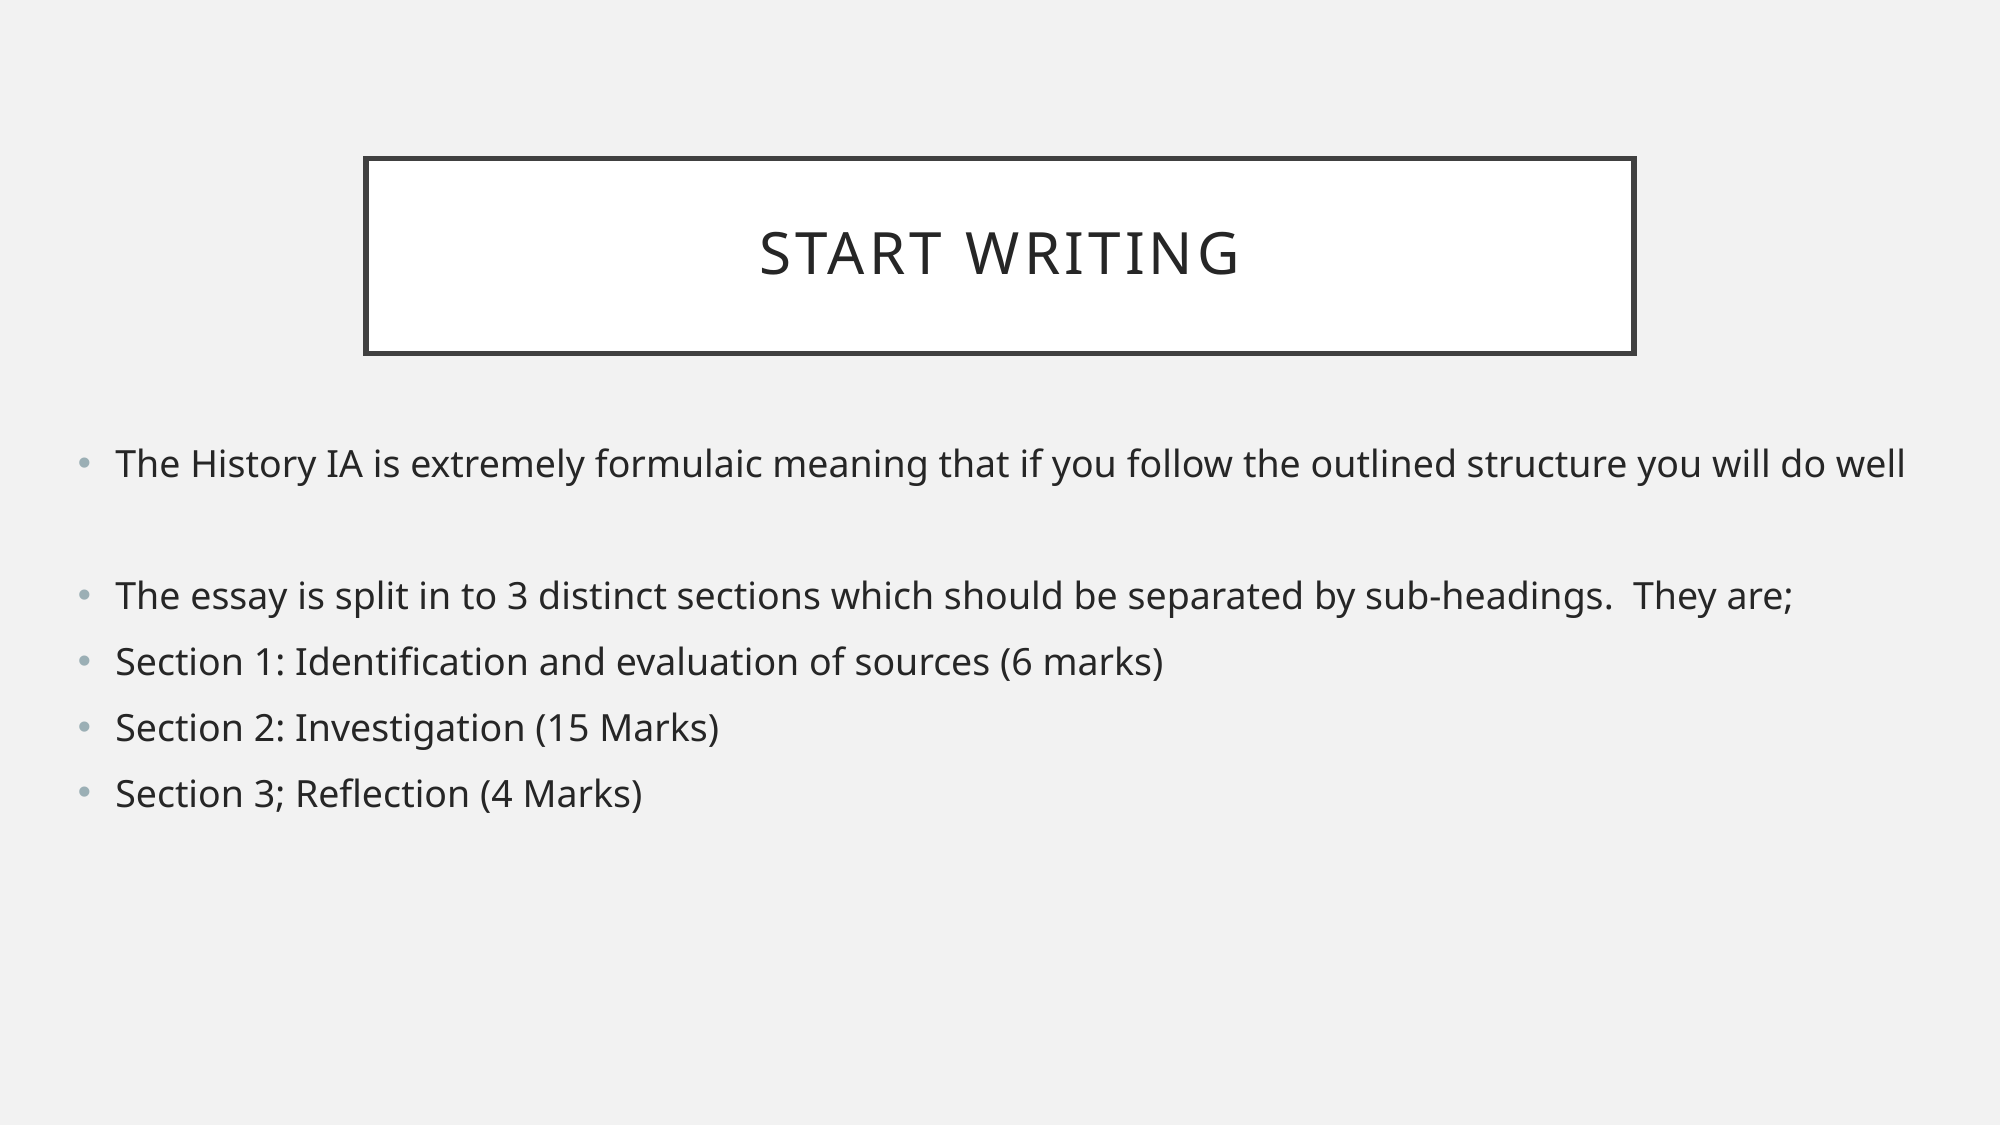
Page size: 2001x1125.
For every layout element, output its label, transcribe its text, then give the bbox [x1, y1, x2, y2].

title Start Writing [363, 156, 1637, 356]
list The History IA is extremely formulaic meaning that if you follow the outlined structure you will do well The essay is split in to 3 distinct sections which should be separated by sub-headings. They are; Section 1: Identification and evaluation of sources (6 marks) Section 2: Investigation (15 Marks) Section 3; Reflection (4 Marks) [62, 432, 1967, 1055]
